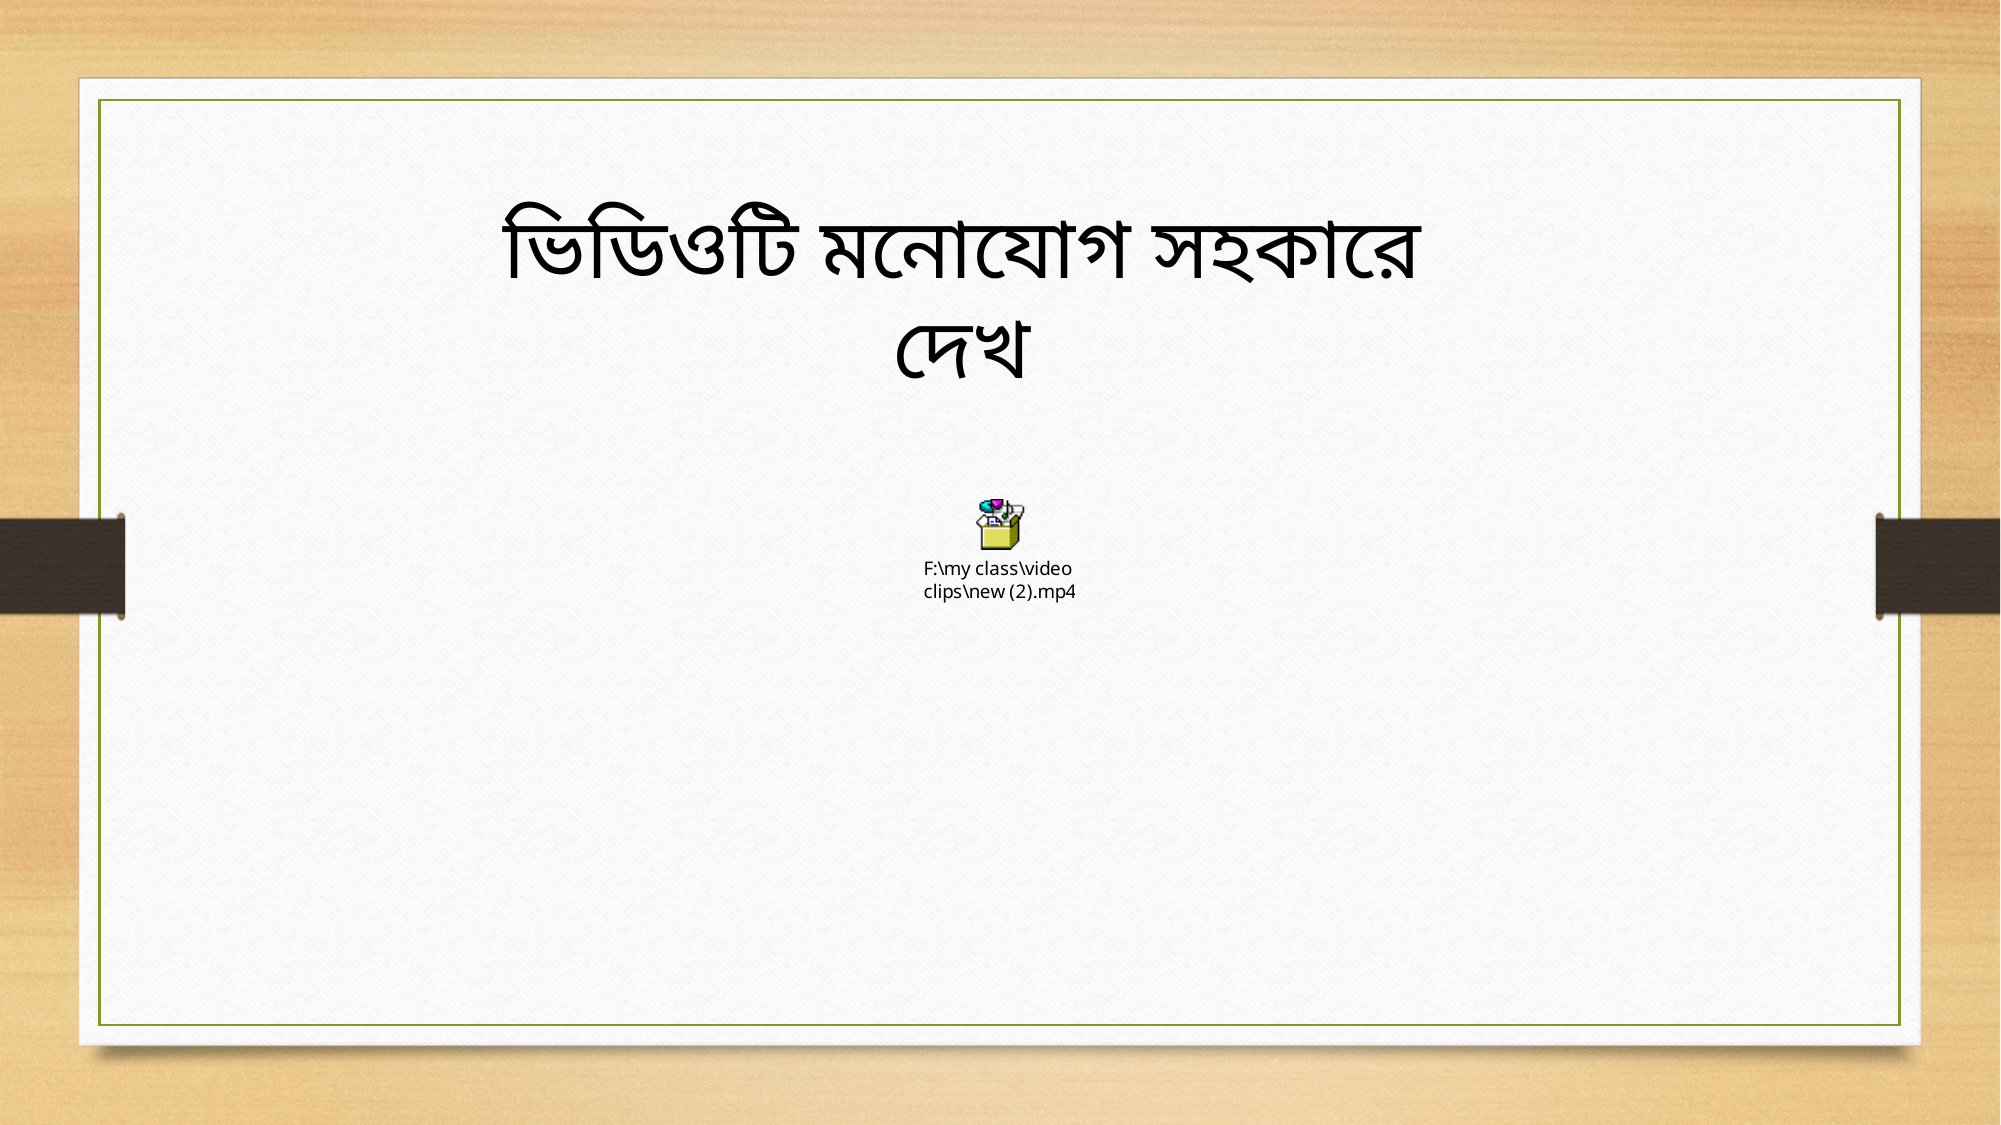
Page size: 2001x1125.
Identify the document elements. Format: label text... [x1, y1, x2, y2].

text_box ভিডিওটি মনোযোগ সহকারে দেখ [462, 187, 1463, 403]
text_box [924, 498, 1076, 626]
picture [0, 0, 2001, 1125]
